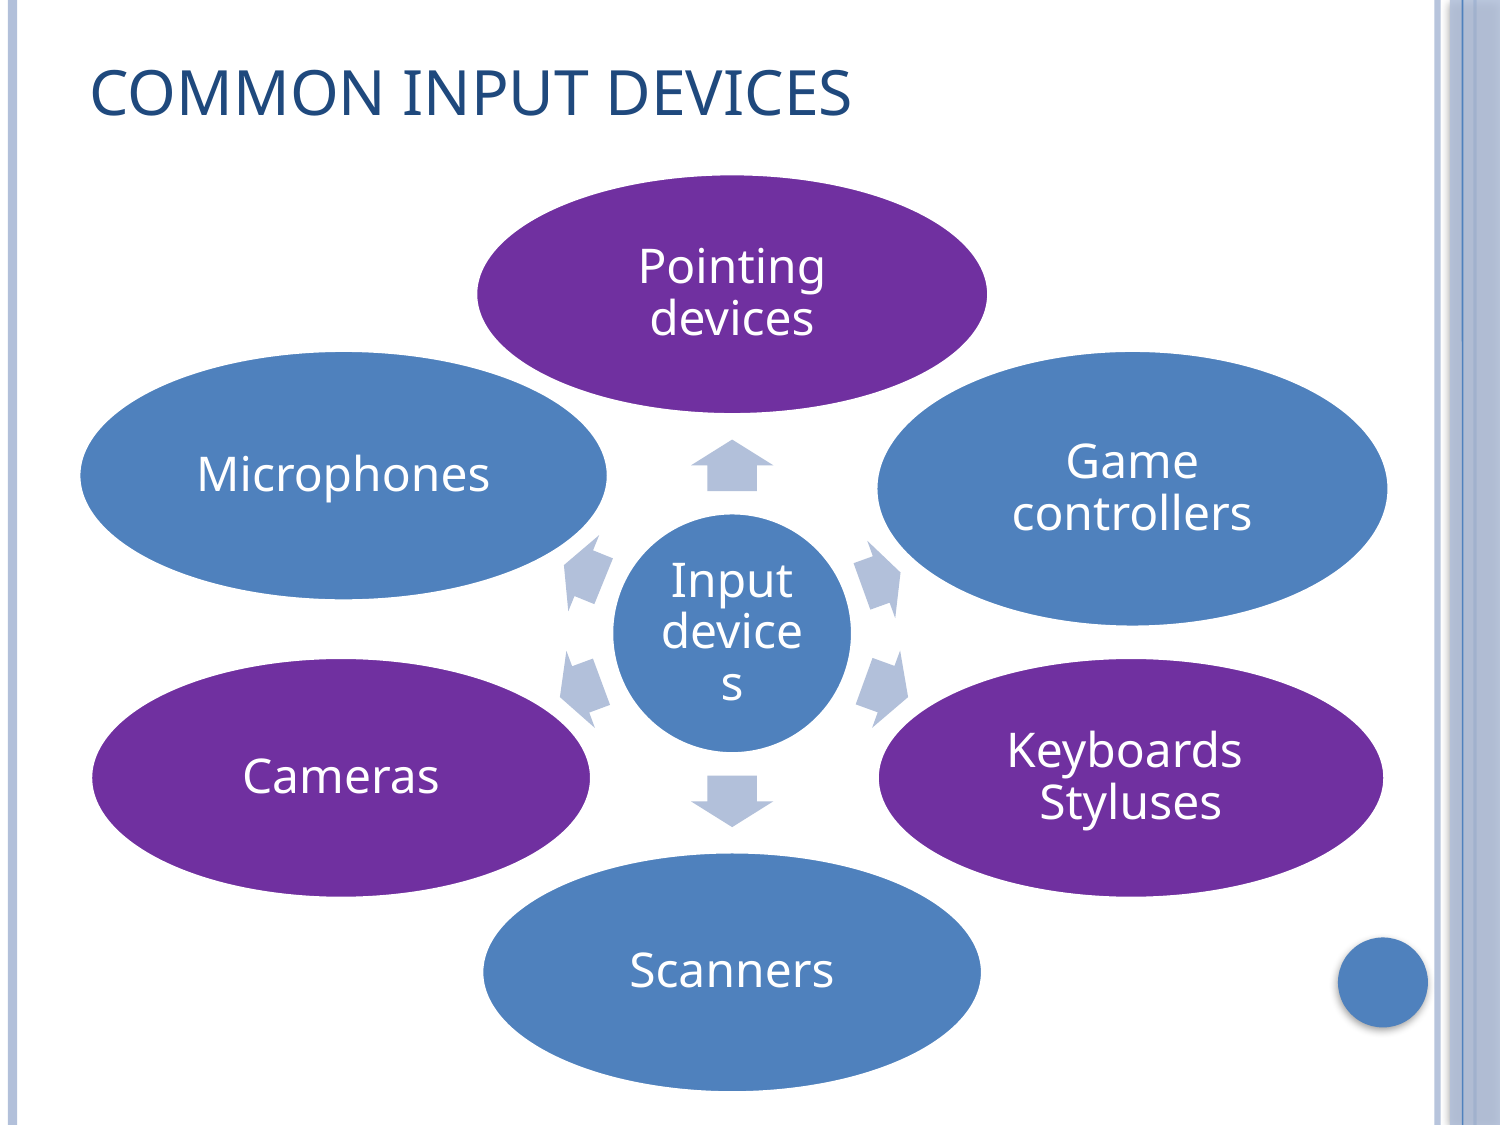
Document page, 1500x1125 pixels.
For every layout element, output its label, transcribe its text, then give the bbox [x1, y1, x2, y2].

title Common Input Devices [75, 0, 1425, 136]
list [52, 172, 1404, 1095]
